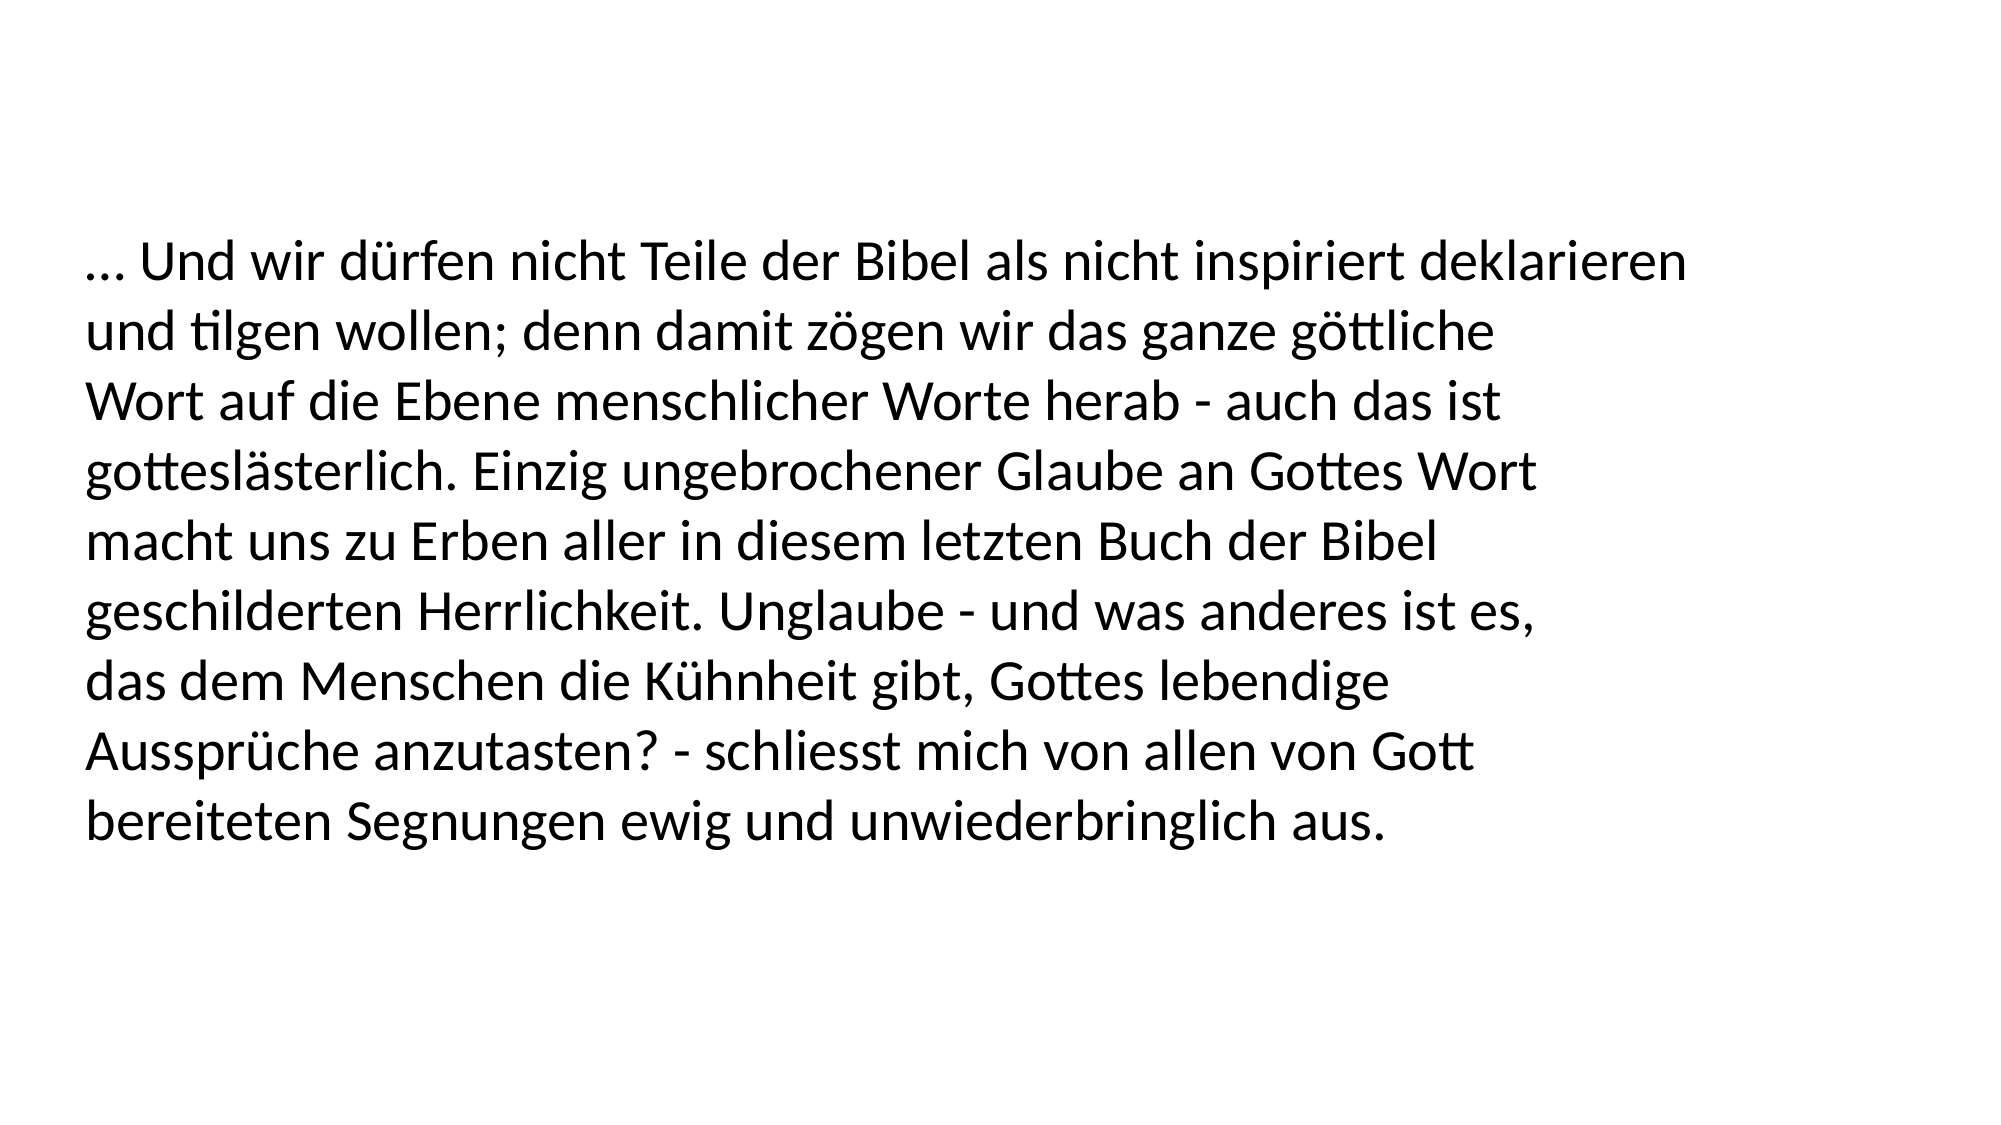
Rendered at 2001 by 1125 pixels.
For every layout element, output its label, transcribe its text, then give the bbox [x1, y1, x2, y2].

text_box … Und wir dürfen nicht Teile der Bibel als nicht inspiriert deklarieren und tilgen wollen; denn damit zögen wir das ganze göttliche Wort auf die Ebene menschlicher Worte herab - auch das ist gotteslästerlich. Einzig ungebrochener Glaube an Gottes Wort macht uns zu Erben aller in diesem letzten Buch der Bibel geschilderten Herrlichkeit. Unglaube - und was anderes ist es, das dem Menschen die Kühnheit gibt, Gottes lebendige Aussprüche anzutasten? - schliesst mich von allen von Gott bereiteten Segnungen ewig und unwiederbringlich aus. [70, 214, 1717, 860]
